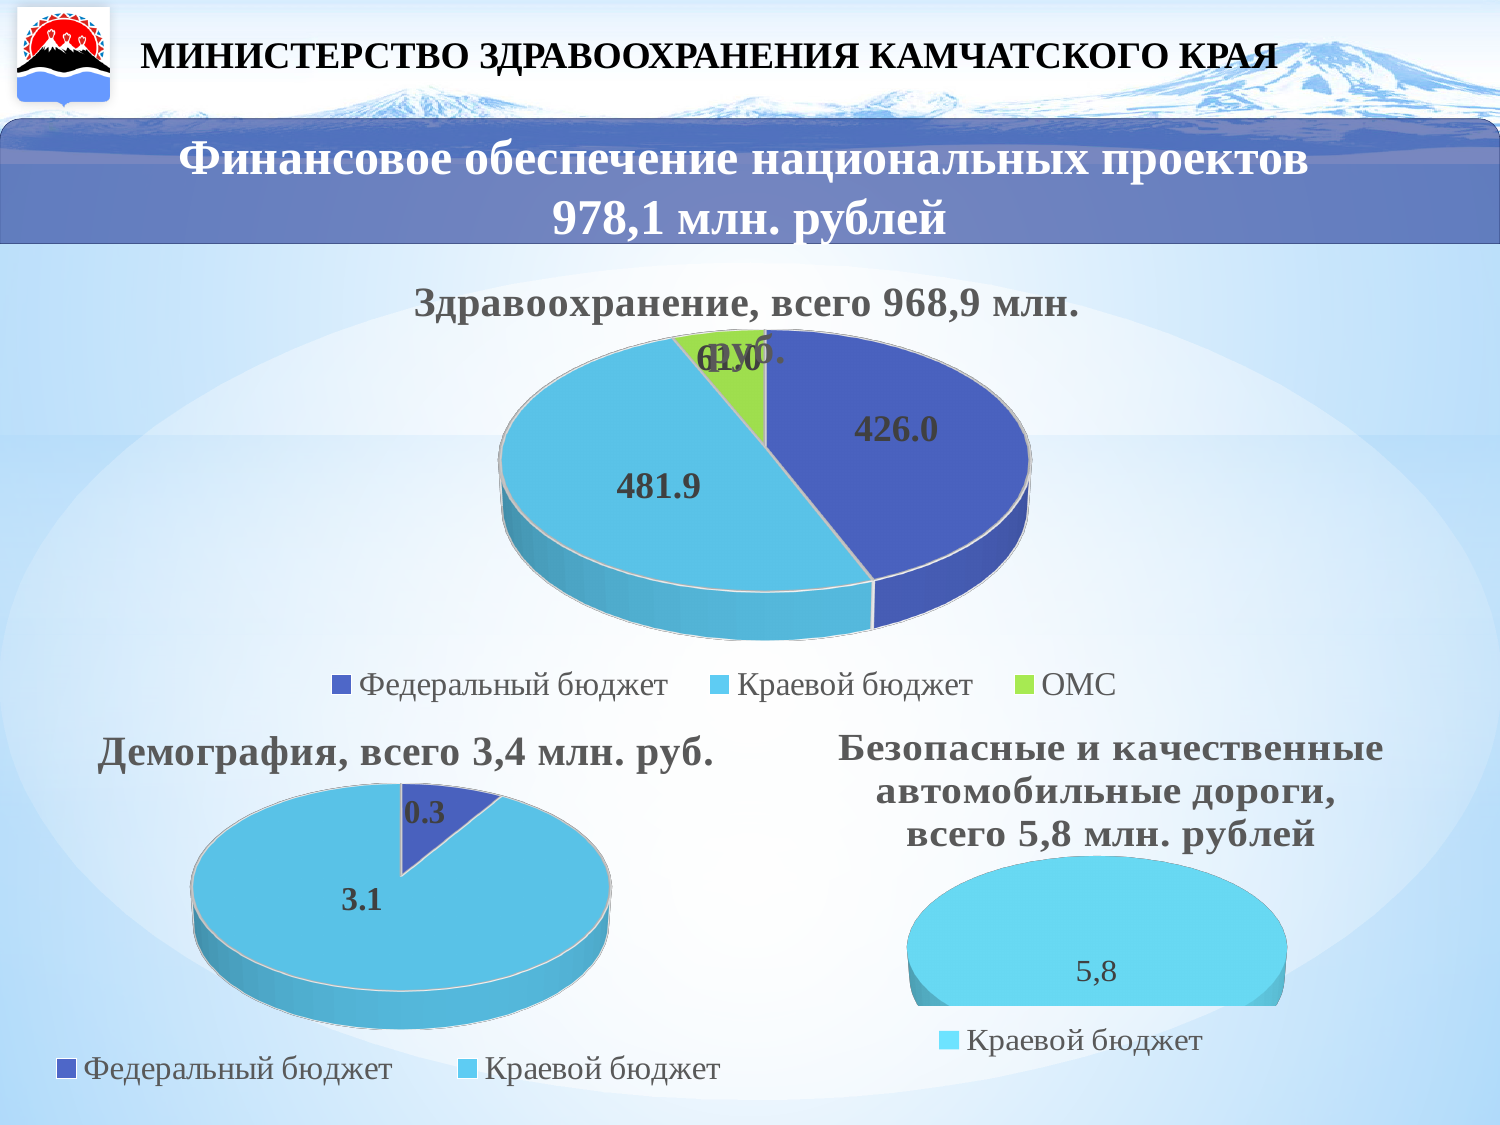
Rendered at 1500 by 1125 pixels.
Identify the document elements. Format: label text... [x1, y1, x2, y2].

text_box Финансовое обеспечение национальных проектов 978,1 млн. рублей [0, 173, 1500, 245]
chart [0, 248, 1500, 1125]
picture [0, 0, 1500, 165]
